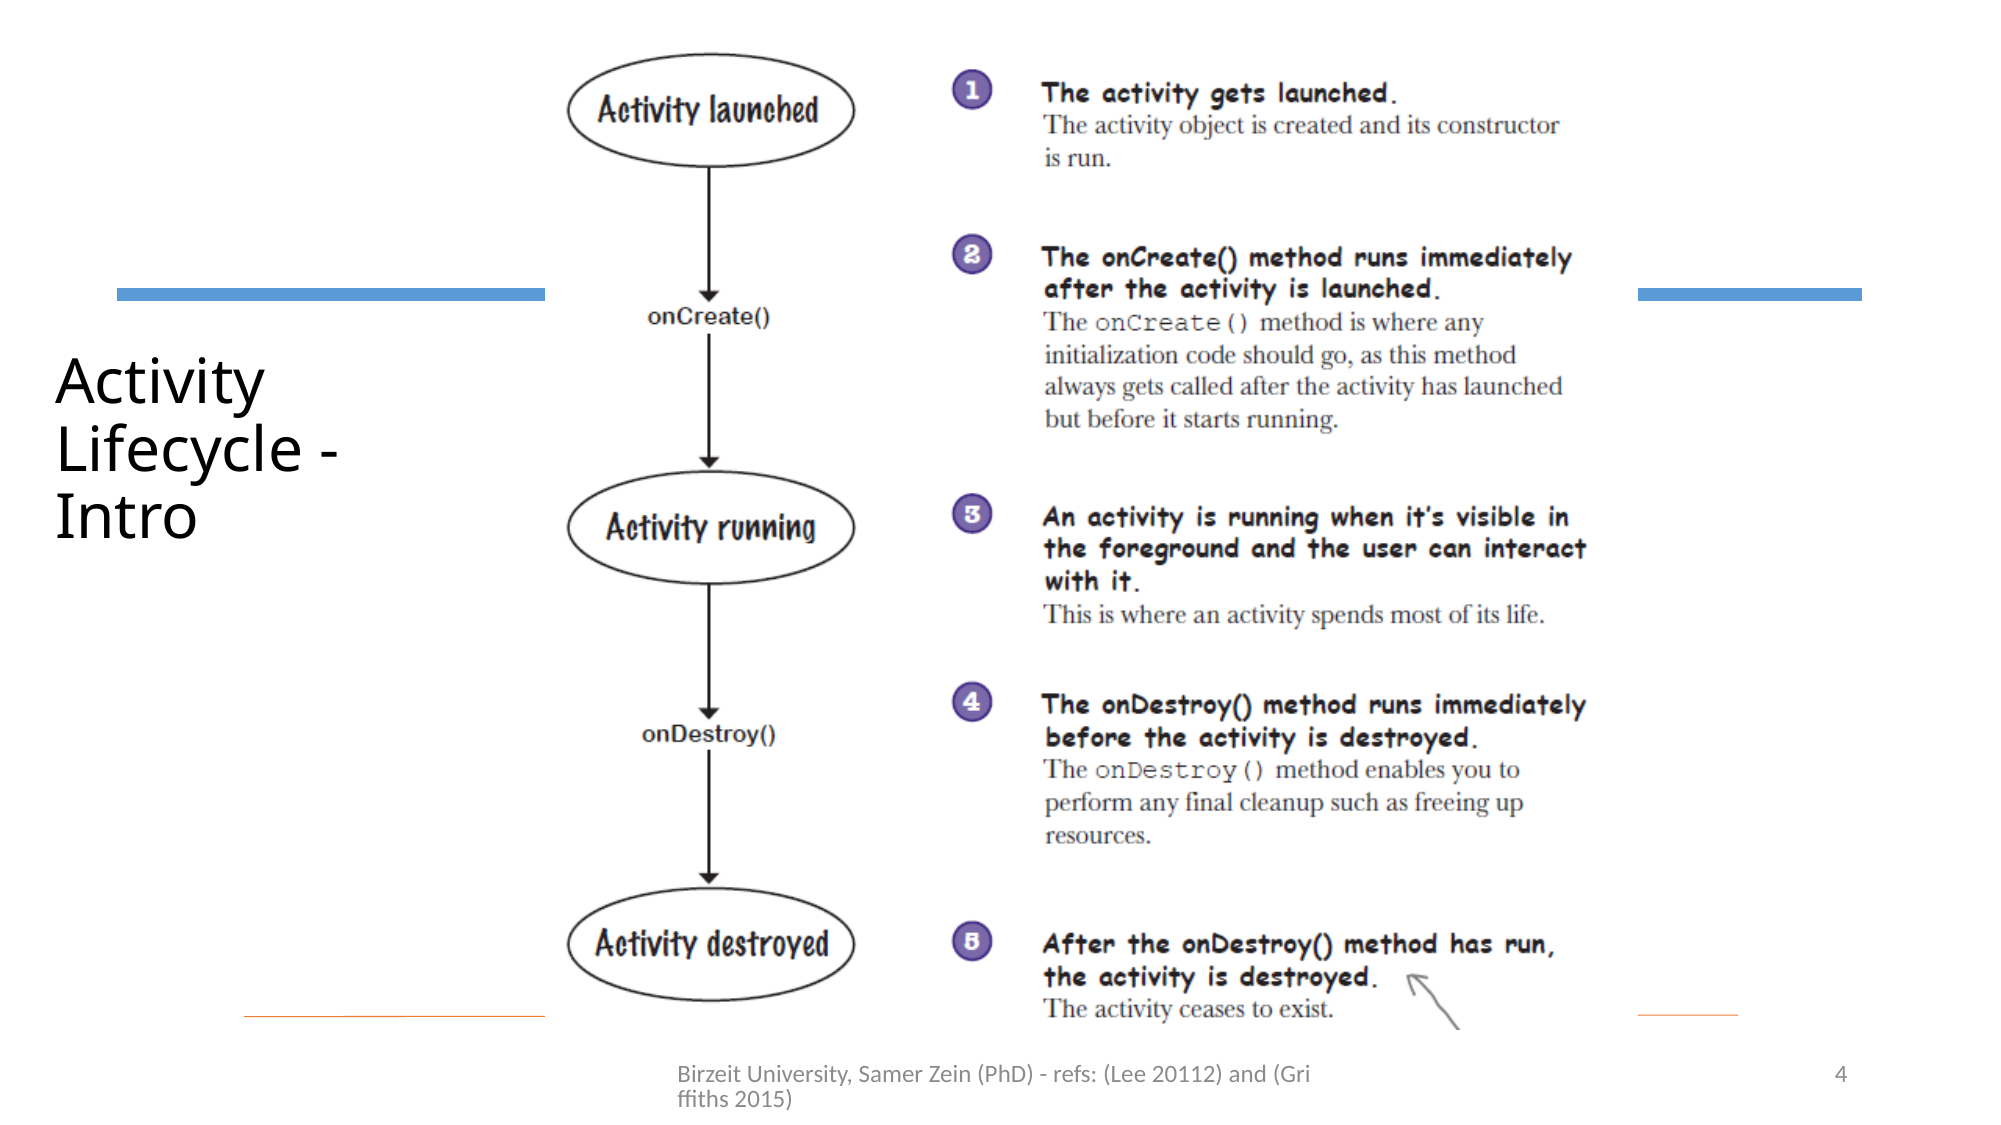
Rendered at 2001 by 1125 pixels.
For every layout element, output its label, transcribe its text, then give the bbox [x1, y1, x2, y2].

title Activity Lifecycle - Intro [40, 342, 388, 560]
footer Birzeit University, Samer Zein (PhD) - refs: (Lee 20112) and (Griffiths 2015) [662, 1042, 1338, 1103]
picture [545, 18, 1638, 1030]
slide_number 4 [1412, 1042, 1863, 1103]
